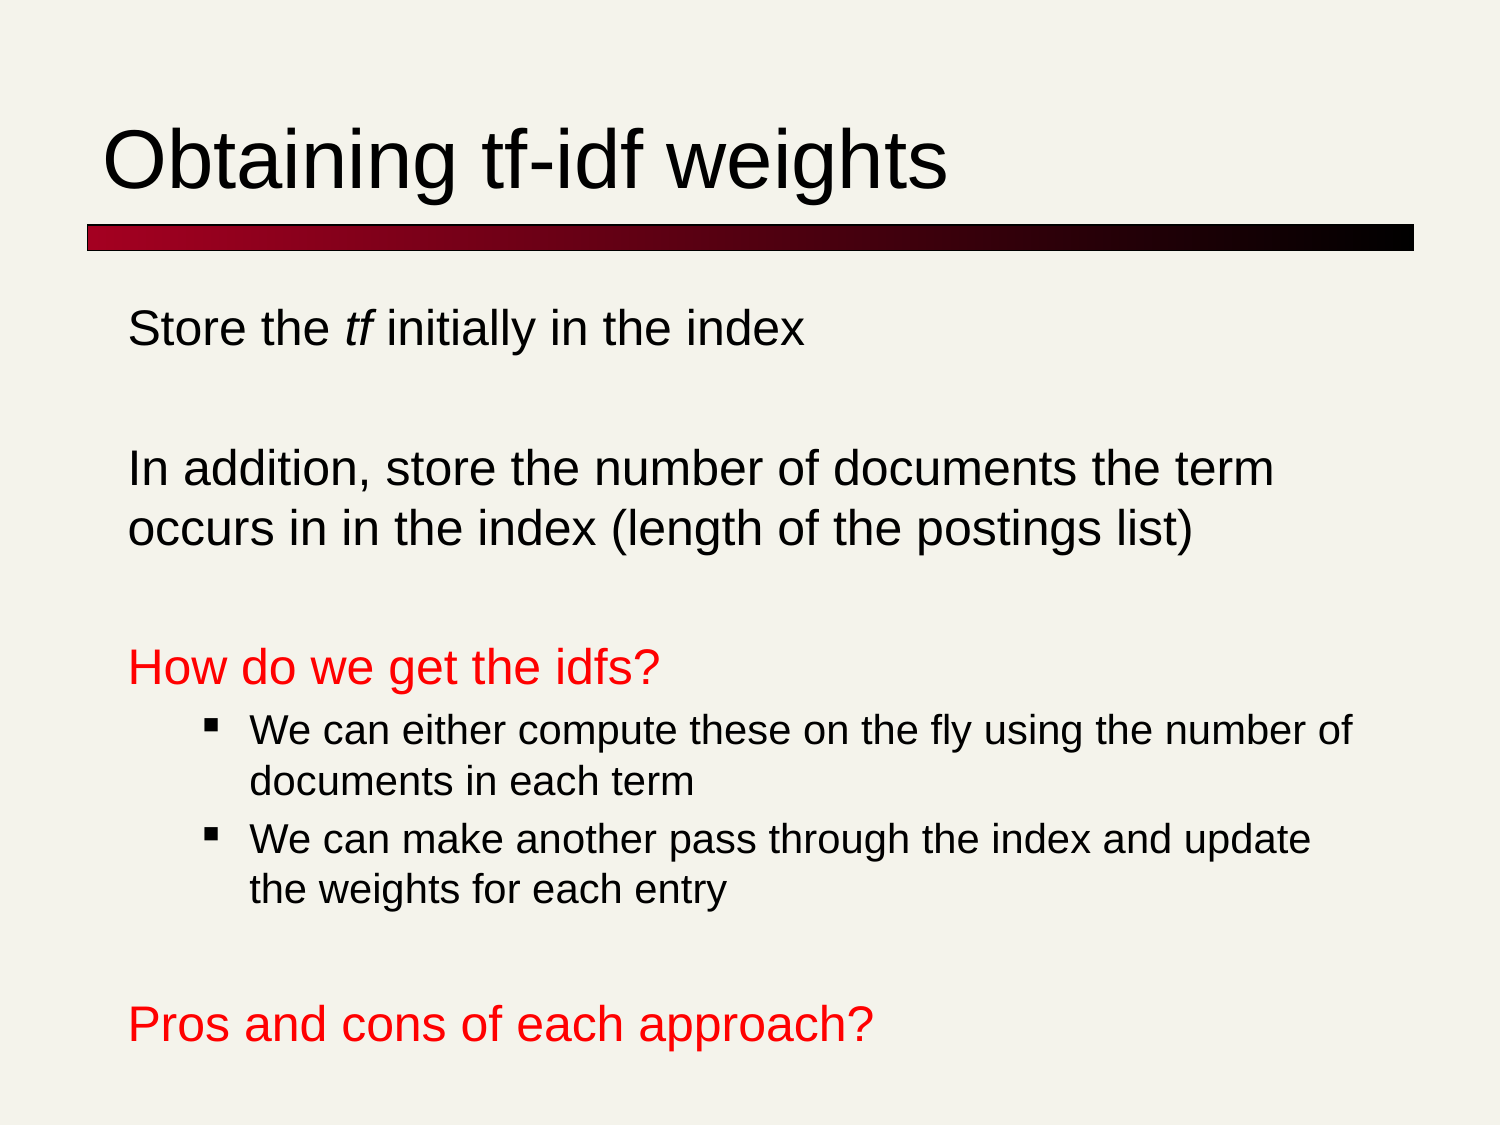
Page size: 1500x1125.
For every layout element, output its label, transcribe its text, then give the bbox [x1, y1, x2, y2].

list Store the tf initially in the index In addition, store the number of documents the term occurs in in the index (length of the postings list) How do we get the idfs? We can either compute these on the fly using the number of documents in each term We can make another pass through the index and update the weights for each entry Pros and cons of each approach? [112, 287, 1388, 1088]
title Obtaining tf-idf weights [87, 49, 1413, 213]
